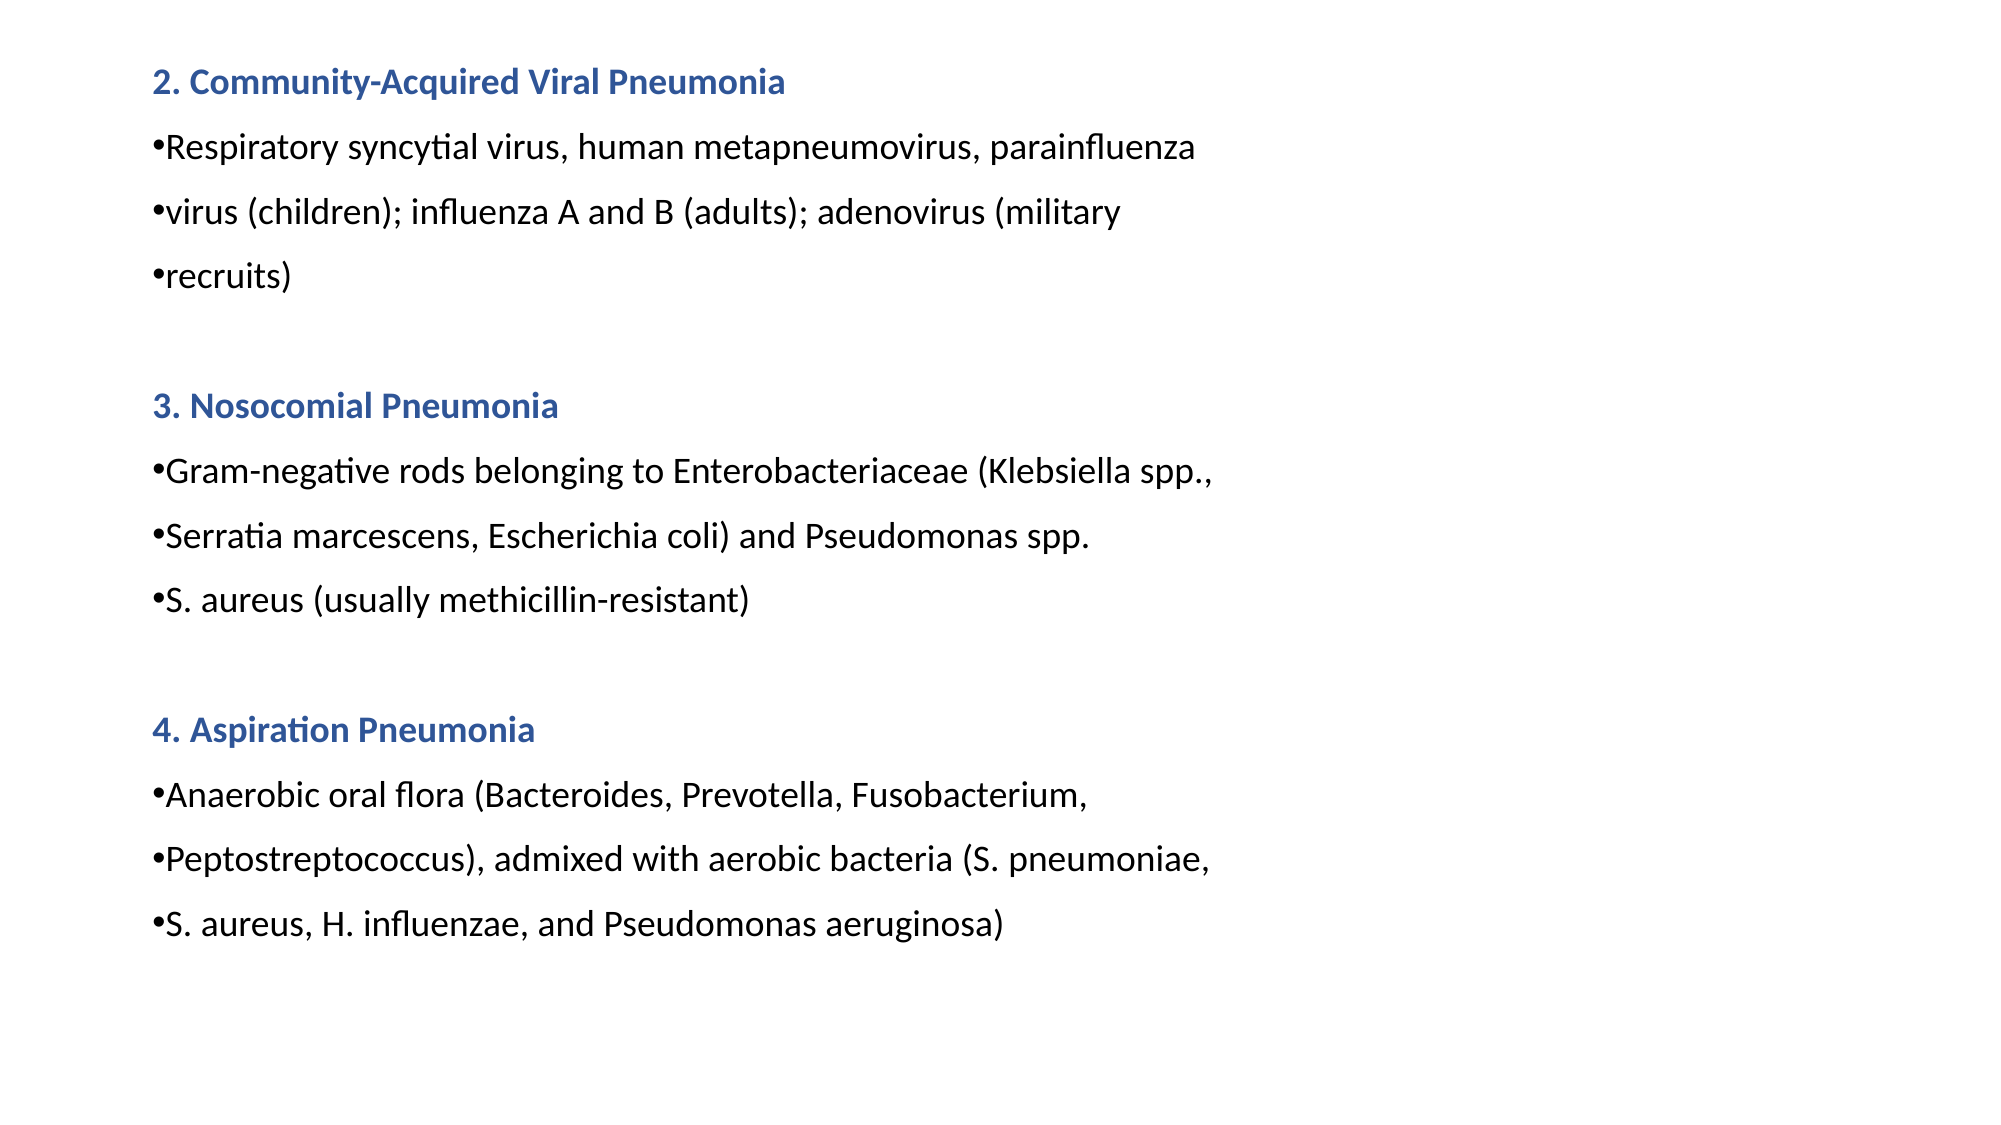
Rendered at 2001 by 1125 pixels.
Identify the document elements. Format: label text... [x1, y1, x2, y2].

list 2. Community-Acquired Viral Pneumonia Respiratory syncytial virus, human metapneumovirus, parainfluenza virus (children); influenza A and B (adults); adenovirus (military recruits) 3. Nosocomial Pneumonia Gram-negative rods belonging to Enterobacteriaceae (Klebsiella spp., Serratia marcescens, Escherichia coli) and Pseudomonas spp. S. aureus (usually methicillin-resistant) 4. Aspiration Pneumonia Anaerobic oral flora (Bacteroides, Prevotella, Fusobacterium, Peptostreptococcus), admixed with aerobic bacteria (S. pneumoniae, S. aureus, H. influenzae, and Pseudomonas aeruginosa) [137, 46, 1863, 1014]
